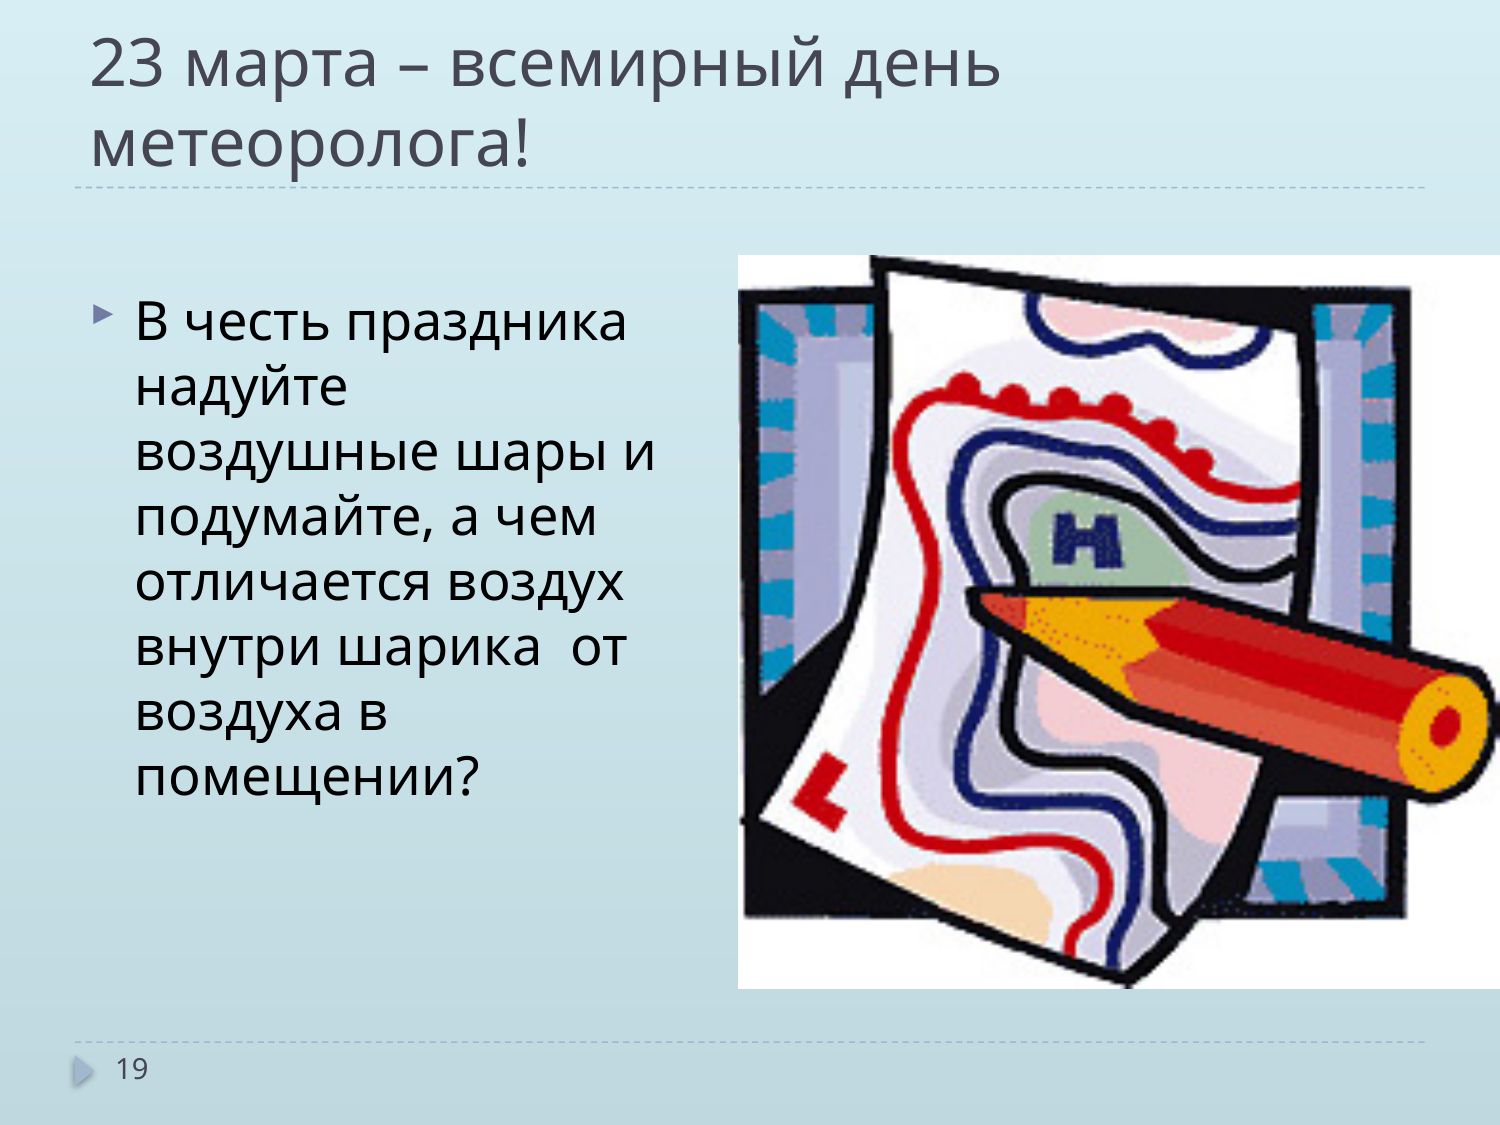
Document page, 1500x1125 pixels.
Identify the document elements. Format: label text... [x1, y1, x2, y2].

title 23 марта – всемирный день метеоролога! [75, 24, 1425, 188]
list В честь праздника надуйте воздушные шары и подумайте, а чем отличается воздух внутри шарика от воздуха в помещении? [75, 278, 680, 1010]
picture [737, 255, 1500, 989]
slide_number 19 [100, 1042, 426, 1103]
